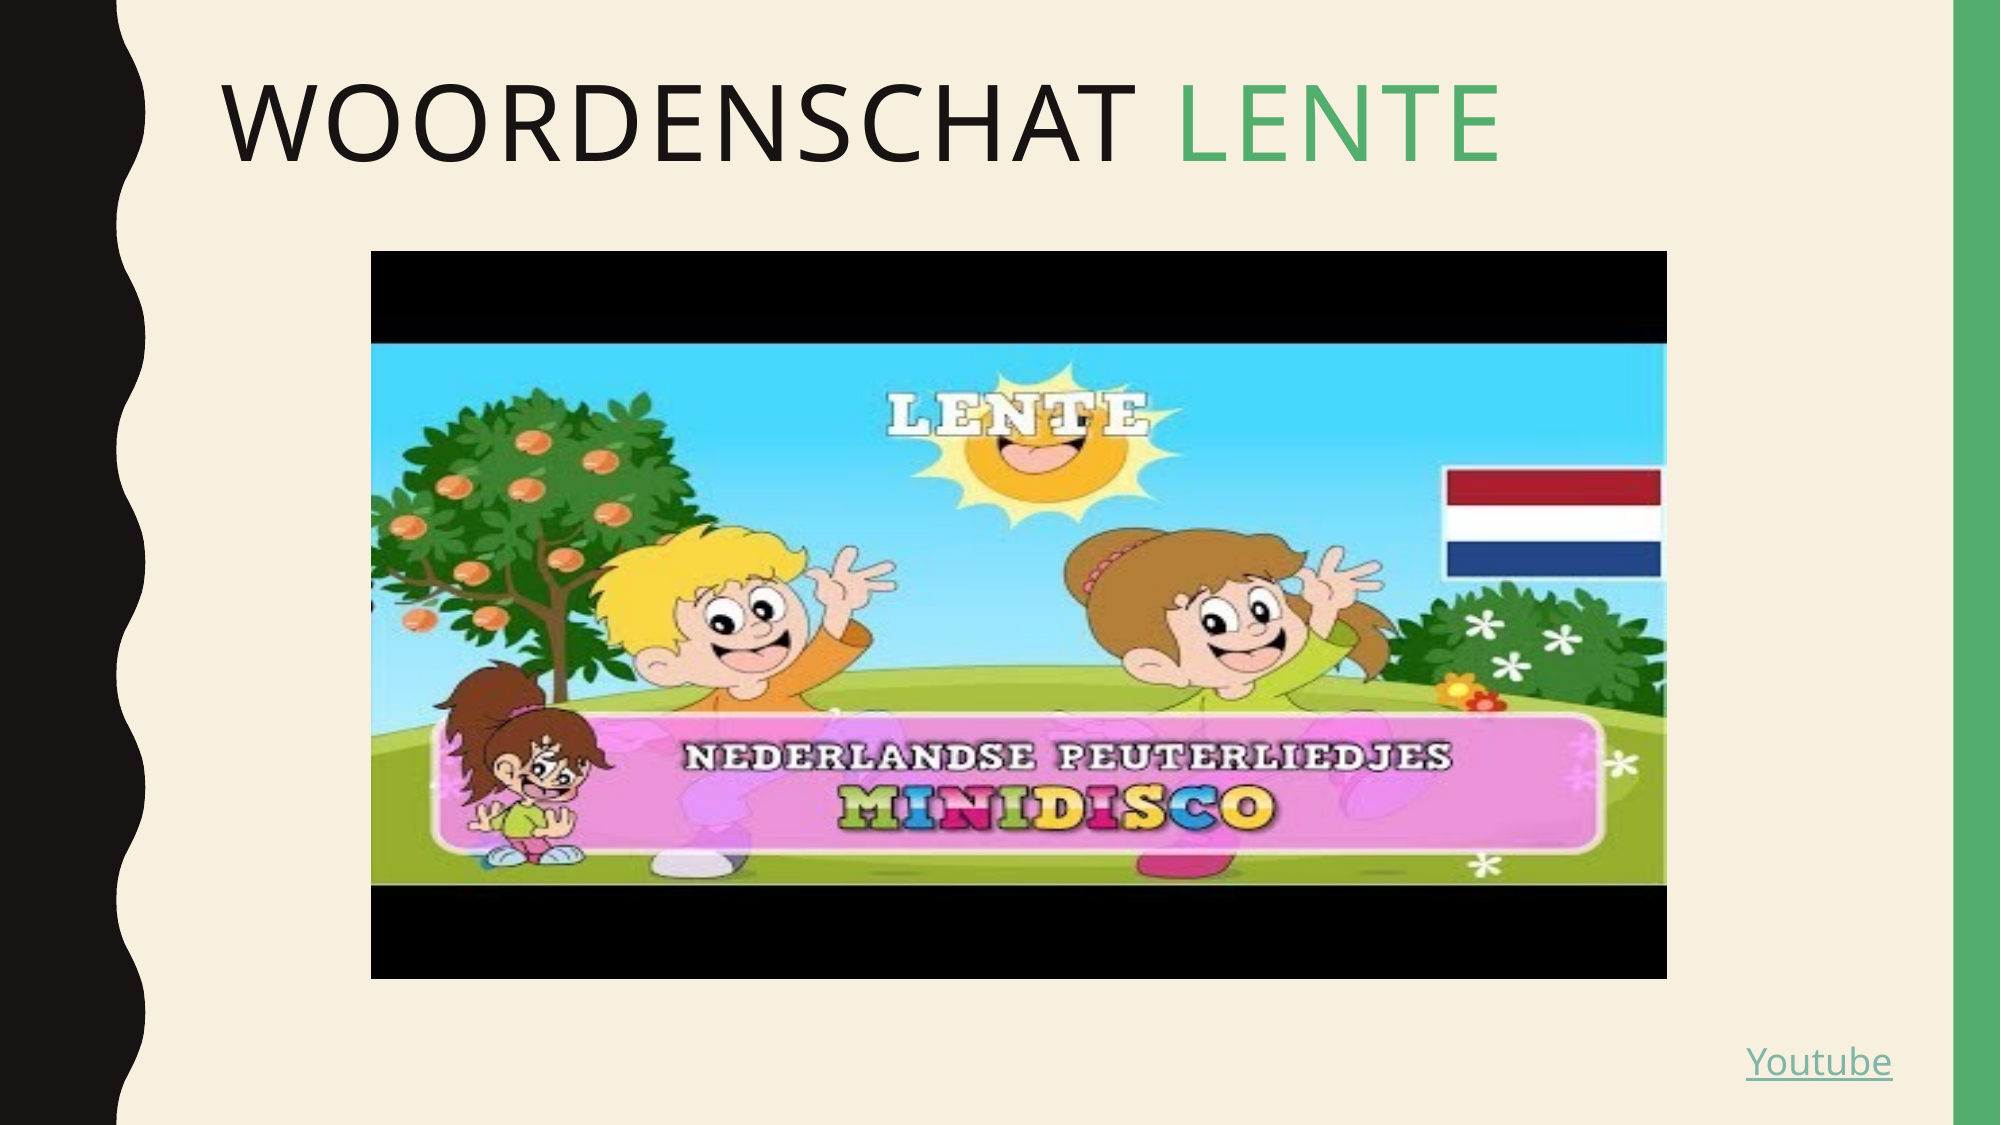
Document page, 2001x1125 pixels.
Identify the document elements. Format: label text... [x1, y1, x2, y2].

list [371, 250, 1668, 980]
title Woordenschat lente [205, 62, 1875, 308]
text_box Youtube [1731, 1030, 1908, 1097]
